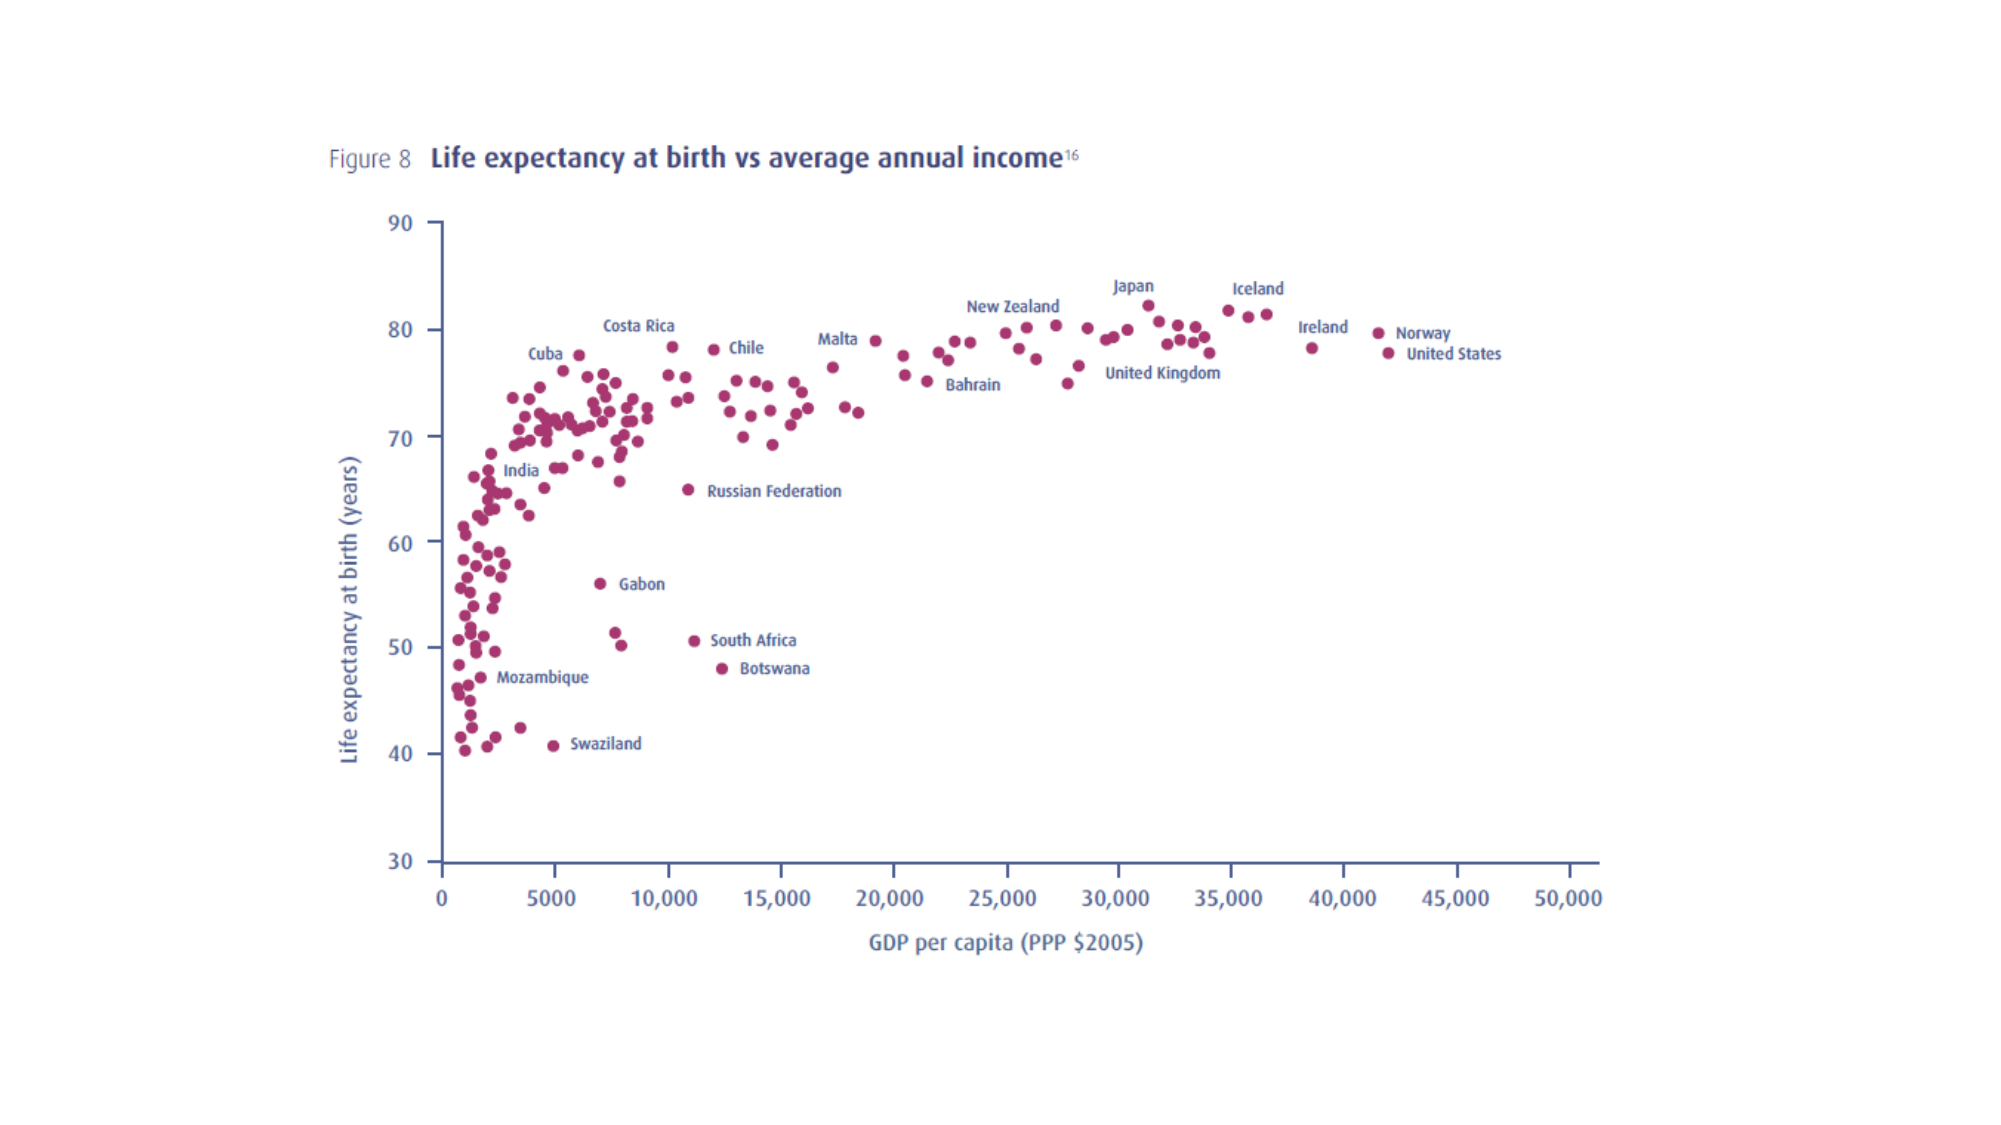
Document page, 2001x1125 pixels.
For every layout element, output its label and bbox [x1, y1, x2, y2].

picture [265, 113, 1735, 1013]
